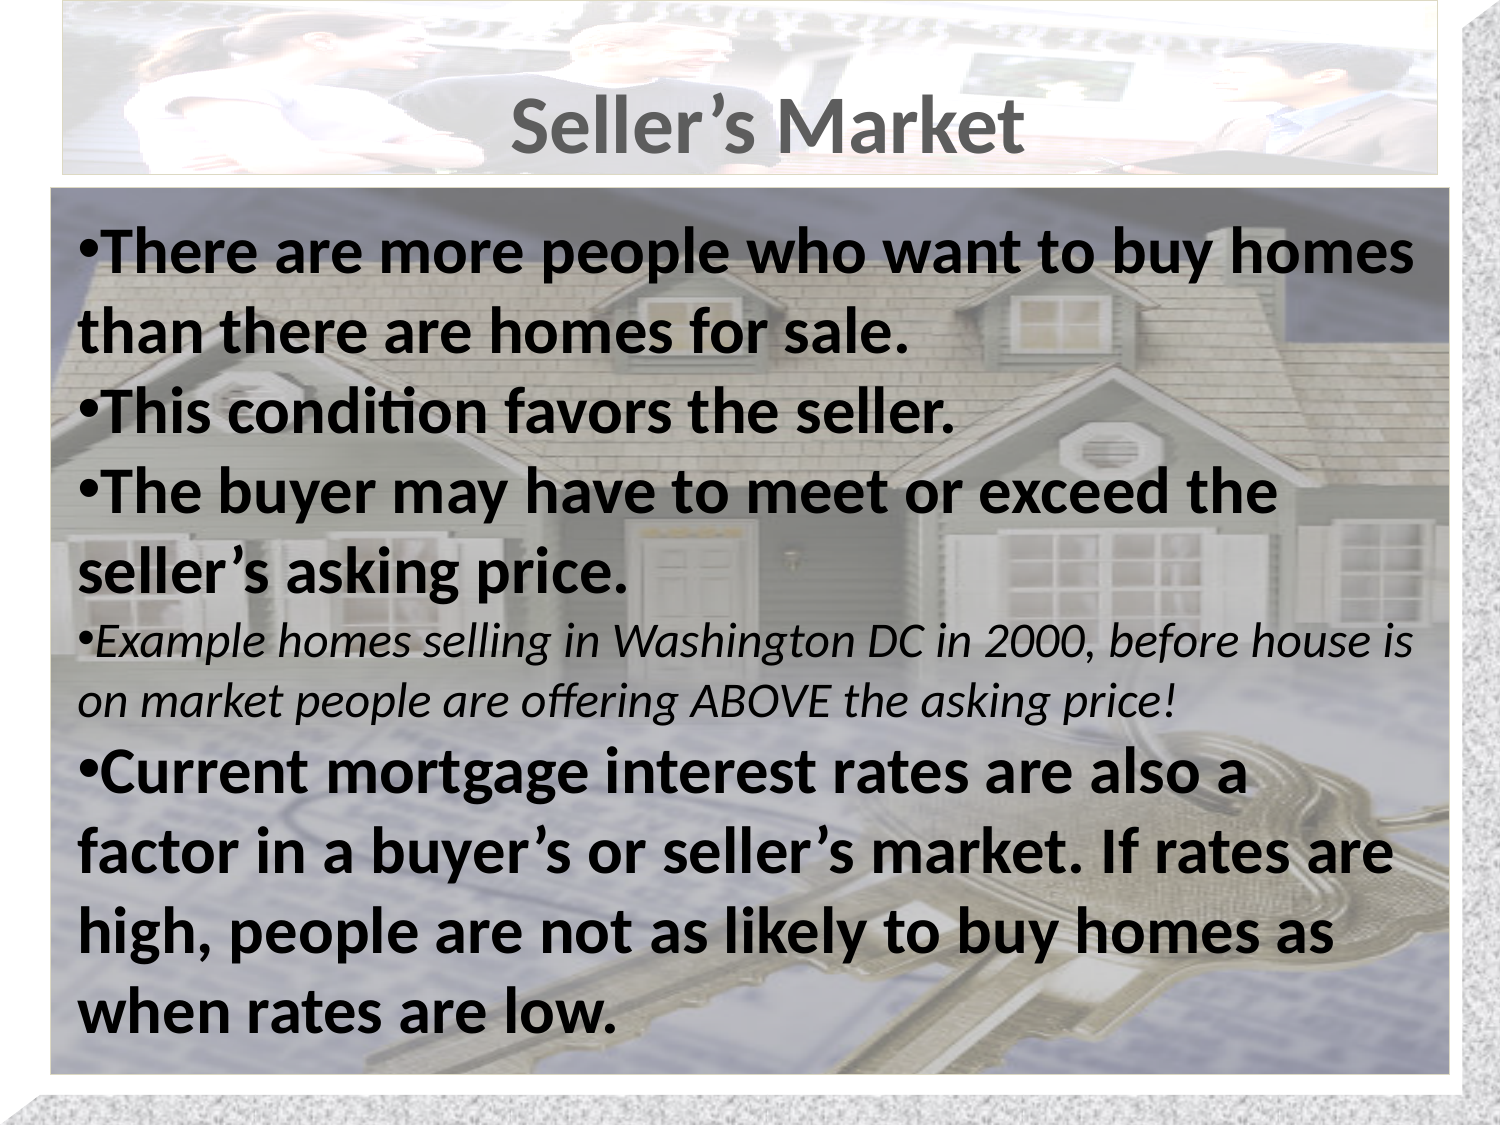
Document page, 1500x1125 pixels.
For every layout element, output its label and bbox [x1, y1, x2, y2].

picture [64, 1, 1437, 174]
picture [51, 189, 1449, 1074]
text_box [0, 0, 1500, 1125]
